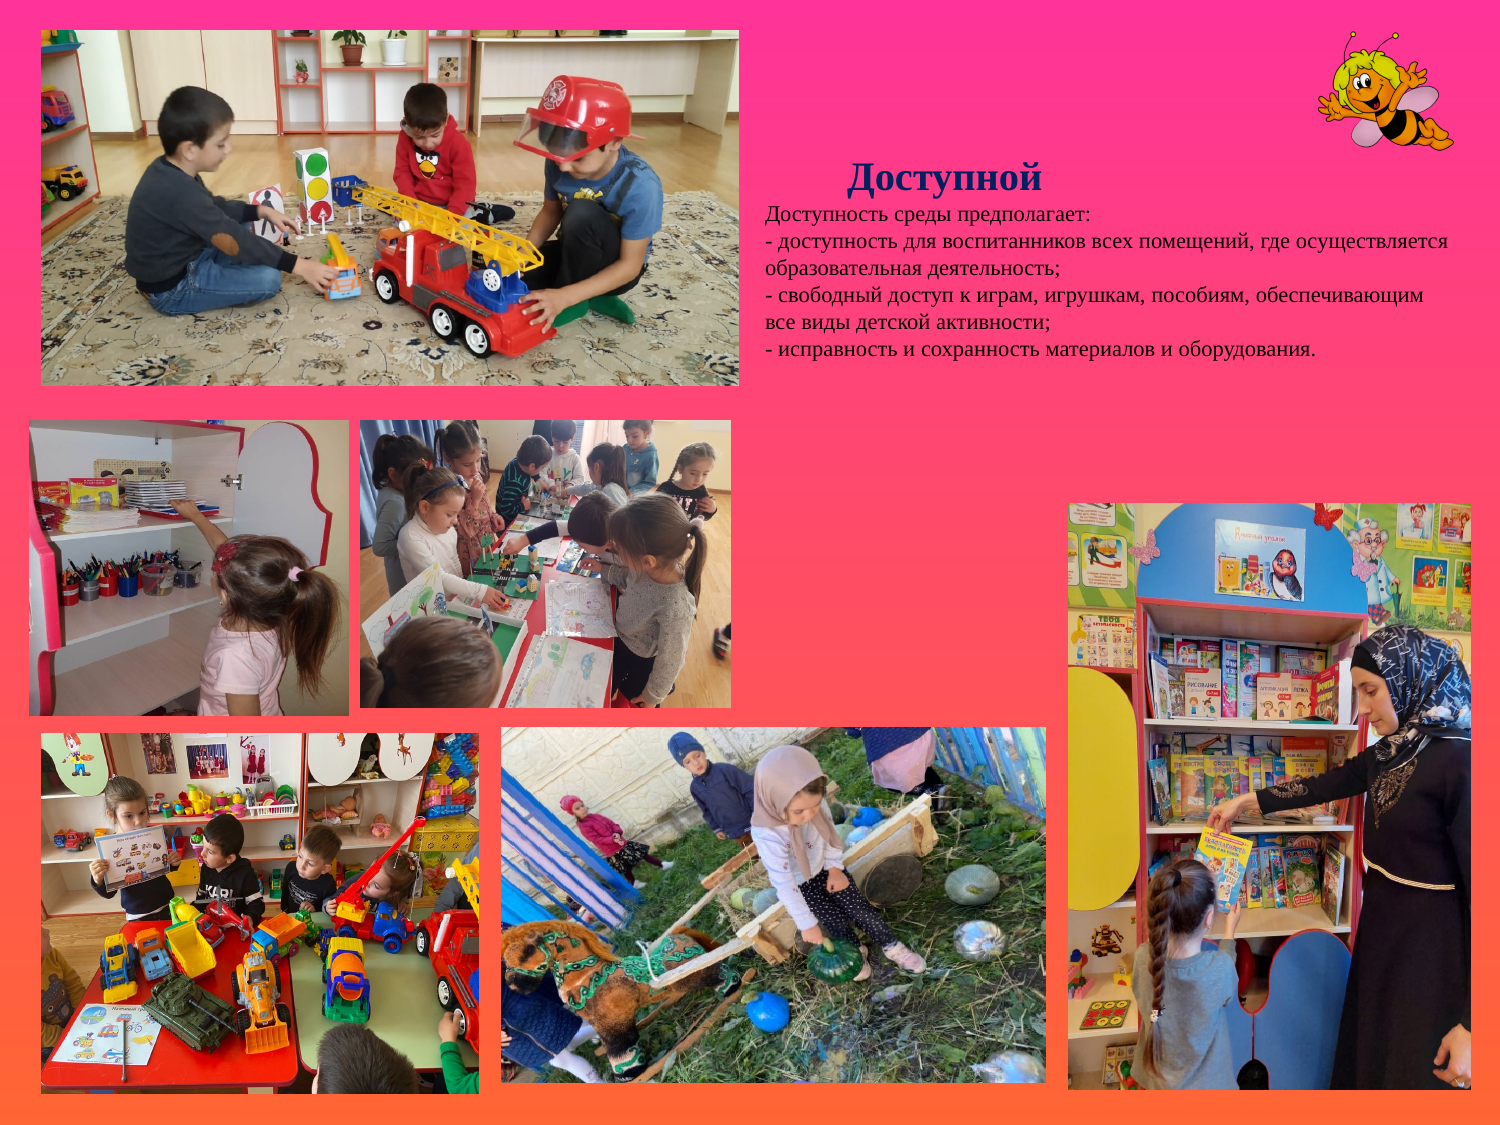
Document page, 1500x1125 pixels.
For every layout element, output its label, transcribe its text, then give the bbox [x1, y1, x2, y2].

picture [41, 30, 739, 386]
picture [1068, 503, 1471, 1090]
picture [359, 420, 731, 708]
picture [1306, 20, 1473, 169]
title Доступной Доступность среды предполагает: - доступность для воспитанников всех помещений, где осуществляется образовательная деятельность; - свободный доступ к играм, игрушкам, пособиям, обеспечивающим все виды детской активности; - исправность и сохранность материалов и оборудования. [750, 42, 1471, 409]
picture [41, 733, 479, 1095]
picture [501, 727, 1046, 1083]
picture [29, 420, 349, 717]
